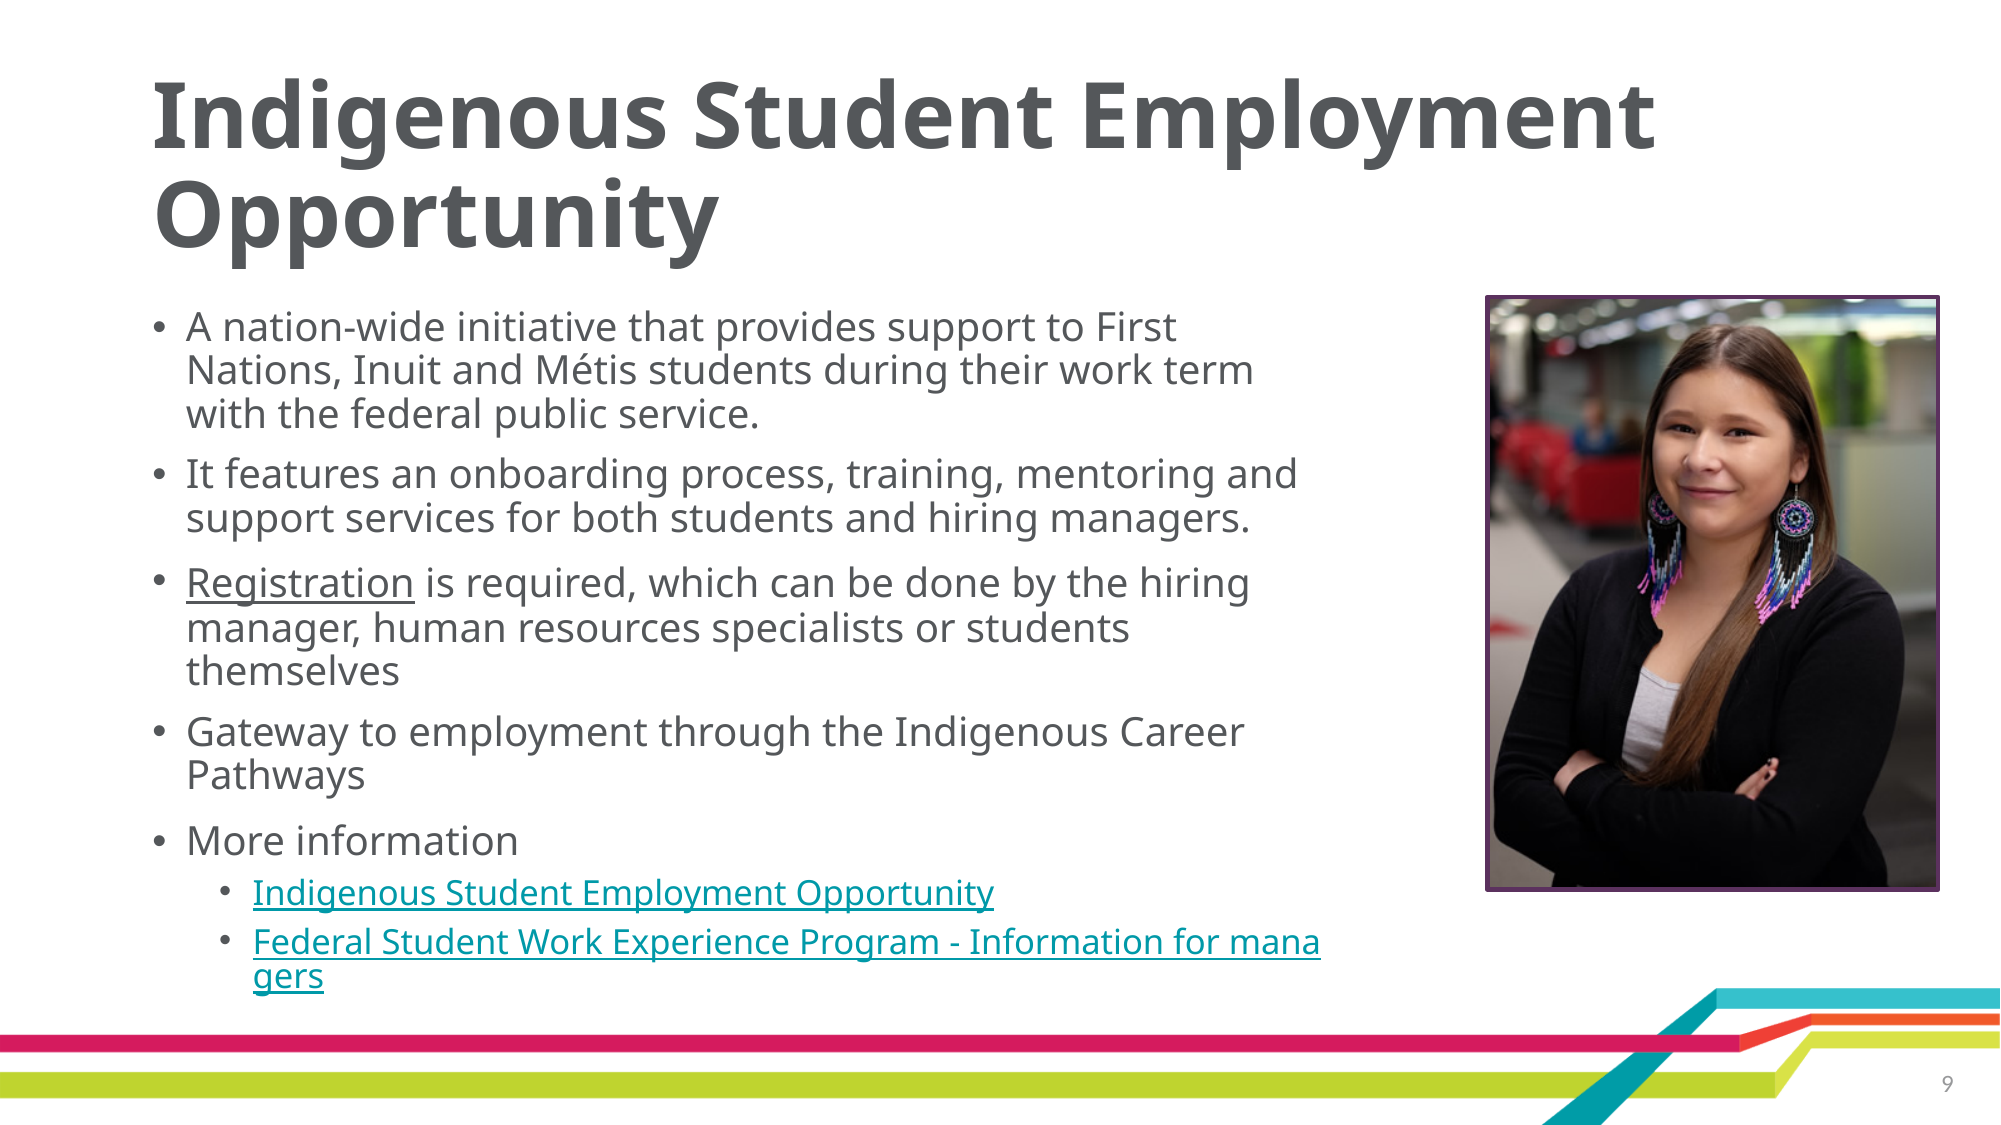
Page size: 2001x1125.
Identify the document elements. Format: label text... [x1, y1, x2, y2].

slide_number 9 [1768, 1052, 1969, 1113]
list A nation-wide initiative that provides support to First Nations, Inuit and Métis students during their work term with the federal public service. It features an onboarding process, training, mentoring and support services for both students and hiring managers. Registration is required, which can be done by the hiring manager, human resources specialists or students themselves Gateway to employment through the Indigenous Career Pathways More information Indigenous Student Employment Opportunity Federal Student Work Experience Program - Information for managers [137, 299, 1354, 974]
title Indigenous Student Employment Opportunity [137, 59, 1863, 278]
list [1489, 299, 1936, 888]
picture [0, 988, 2000, 1125]
